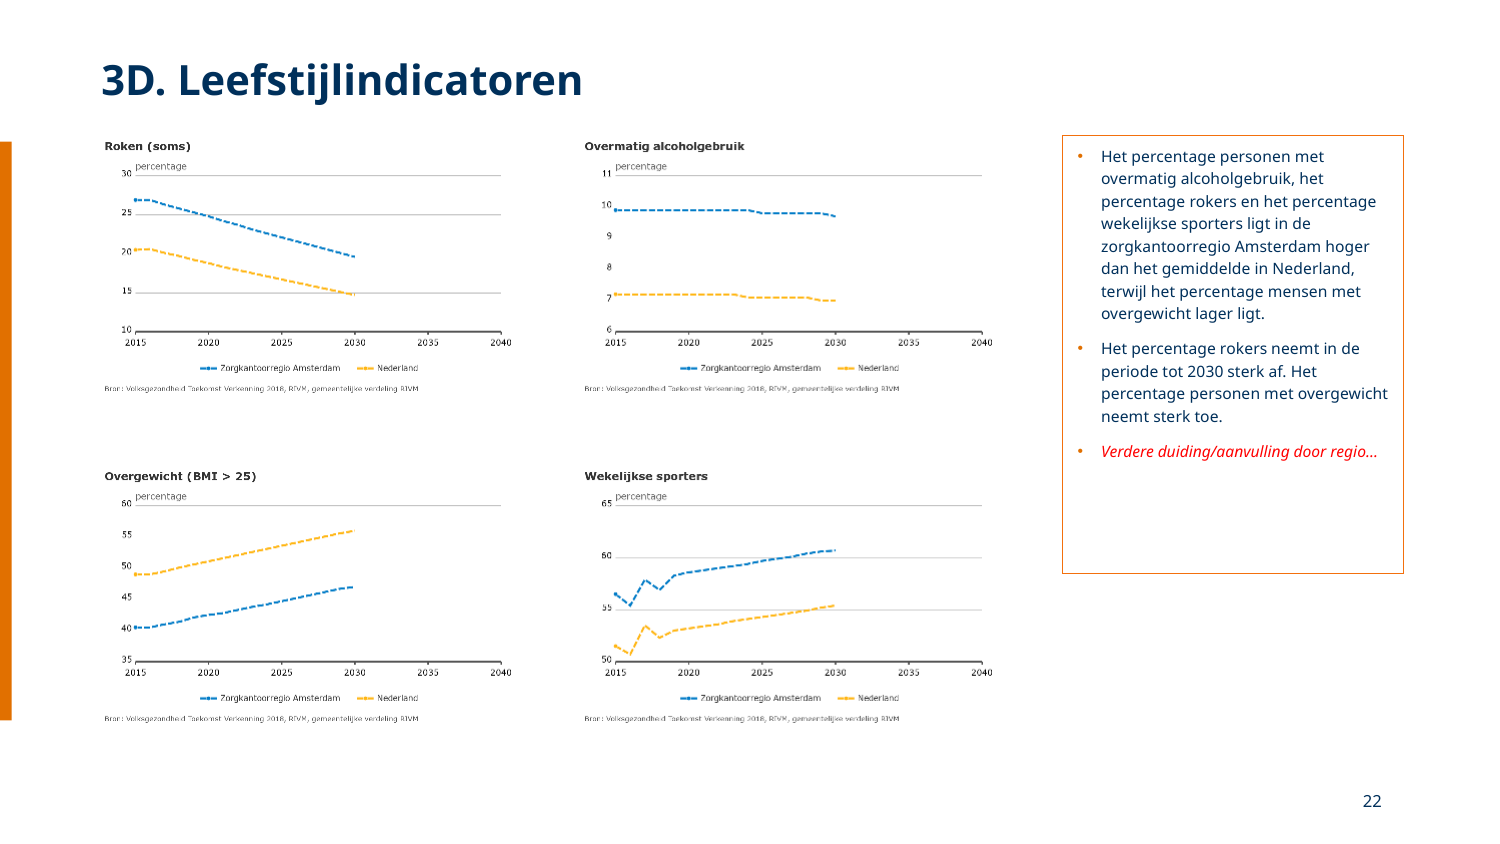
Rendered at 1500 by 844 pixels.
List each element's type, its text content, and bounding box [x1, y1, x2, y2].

picture [101, 465, 515, 742]
text_box 3D. Leefstijlindicatoren [101, 53, 1365, 105]
picture [581, 135, 996, 412]
picture [581, 465, 996, 742]
slide_number 22 [1322, 791, 1382, 821]
picture [101, 135, 515, 412]
text_box Het percentage personen met overmatig alcoholgebruik, het percentage rokers en het percentage wekelijkse sporters ligt in de zorgkantoorregio Amsterdam hoger dan het gemiddelde in Nederland, terwijl het percentage mensen met overgewicht lager ligt. Het percentage rokers neemt in de periode tot 2030 sterk af. Het percentage personen met overgewicht neemt sterk toe. Verdere duiding/aanvulling door regio… [1062, 135, 1404, 574]
